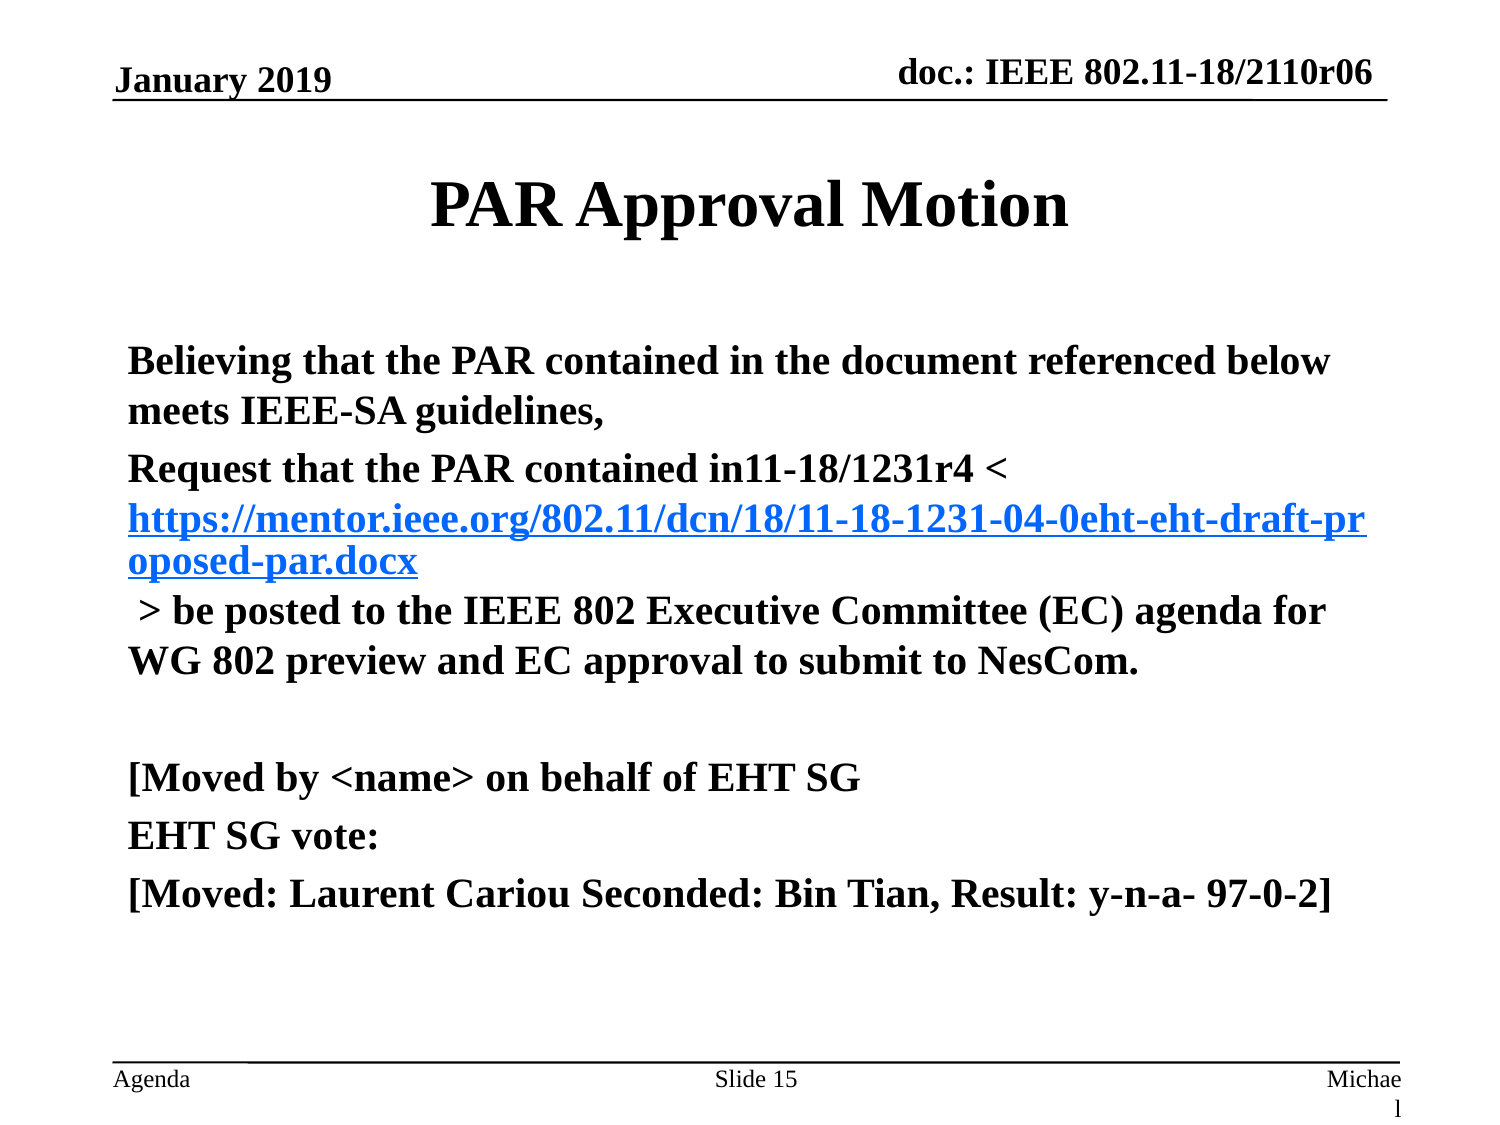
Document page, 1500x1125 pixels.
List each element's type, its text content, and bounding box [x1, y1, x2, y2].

list Believing that the PAR contained in the document referenced below meets IEEE-SA guidelines, Request that the PAR contained in11-18/1231r4 <https://mentor.ieee.org/802.11/dcn/18/11-18-1231-04-0eht-eht-draft-proposed-par.docx > be posted to the IEEE 802 Executive Committee (EC) agenda for WG 802 preview and EC approval to submit to NesCom. [Moved by <name> on behalf of EHT SG EHT SG vote: [Moved: Laurent Cariou Seconded: Bin Tian, Result: y-n-a- 97-0-2] [112, 324, 1388, 1000]
footer Michael Montemurro, BlackBerry [1324, 1061, 1402, 1093]
title PAR Approval Motion [112, 112, 1388, 288]
slide_number Slide 15 [712, 1061, 800, 1093]
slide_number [114, 54, 335, 101]
